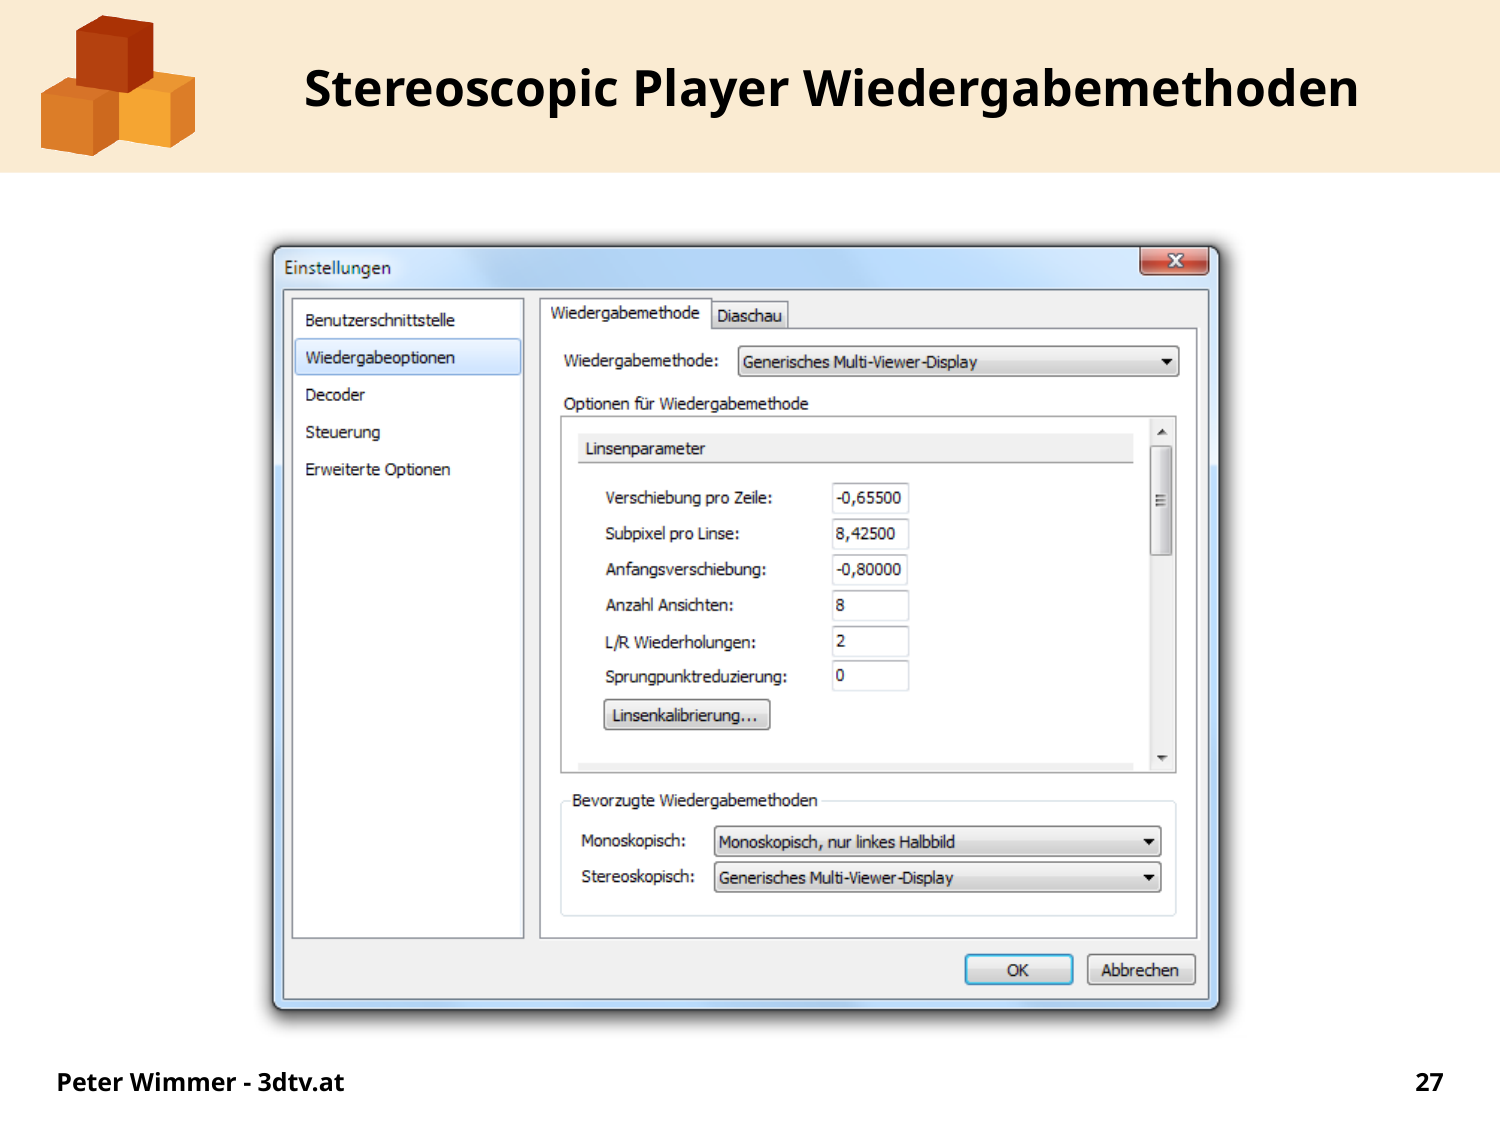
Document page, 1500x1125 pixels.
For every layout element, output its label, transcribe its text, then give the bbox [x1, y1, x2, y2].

slide_number 27 [1074, 1058, 1459, 1094]
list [253, 227, 1247, 1039]
picture [41, 8, 195, 163]
footer Peter Wimmer - 3dtv.at [41, 1058, 517, 1094]
title Stereoscopic Player Wiedergabemethoden [289, 0, 1425, 173]
